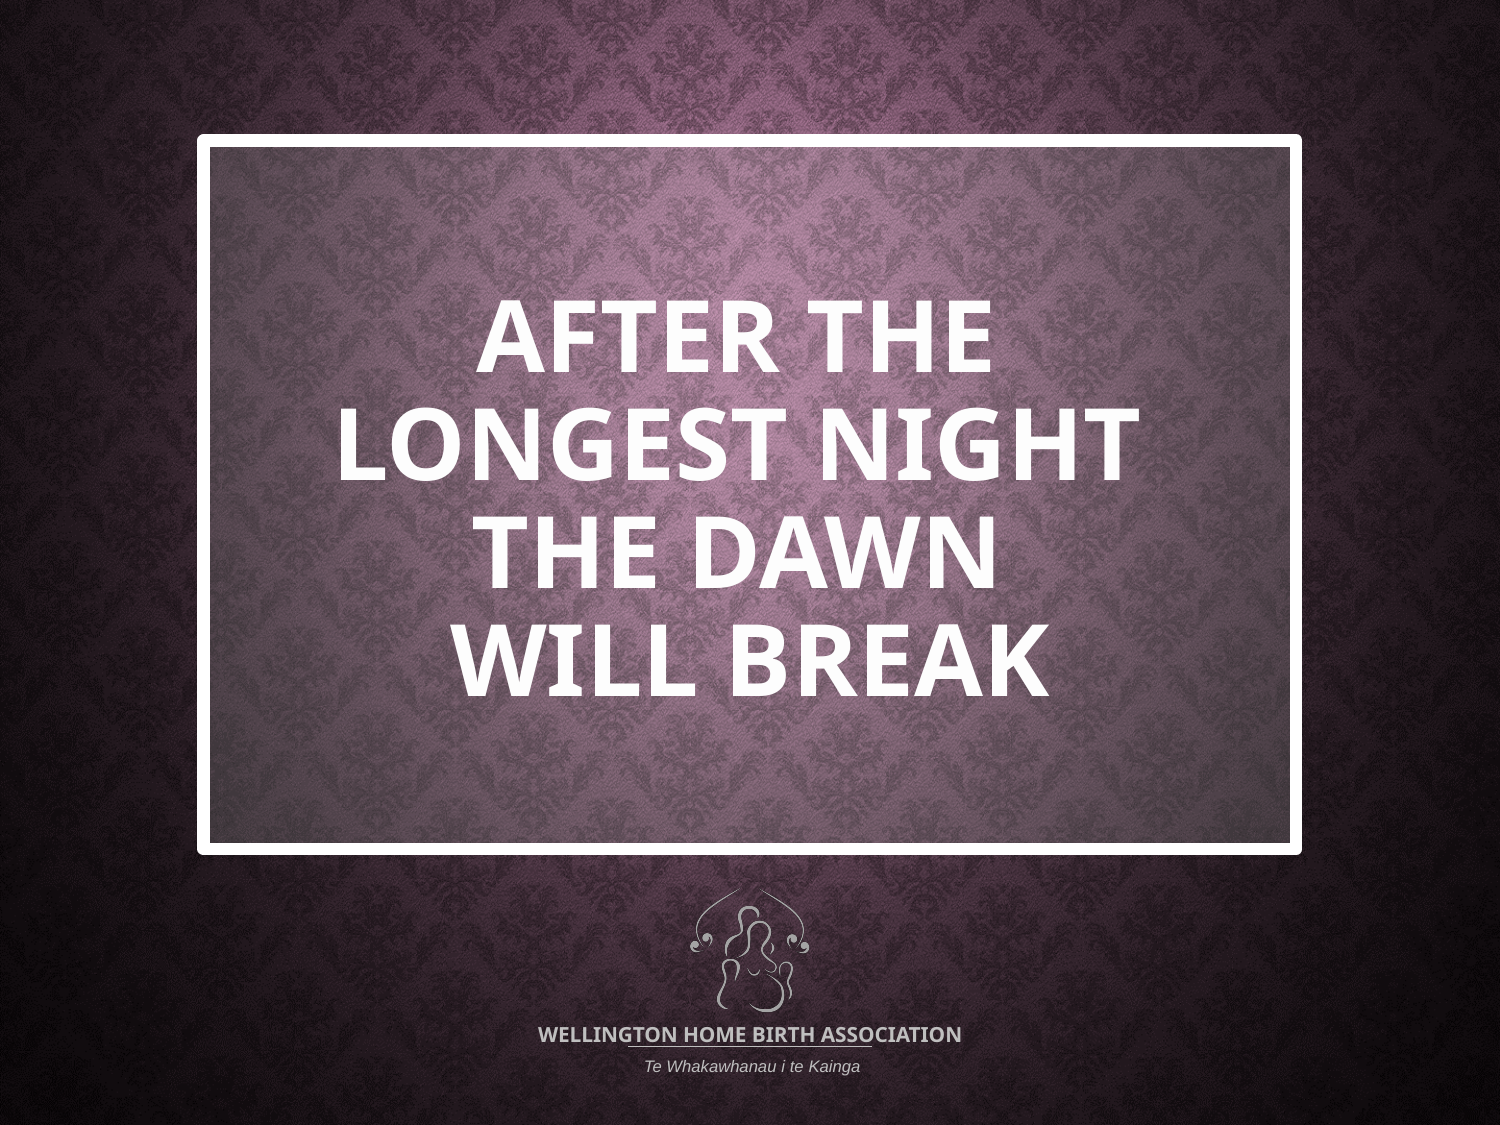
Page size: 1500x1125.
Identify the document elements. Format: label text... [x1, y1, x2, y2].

text_box [202, 139, 1298, 851]
picture [678, 880, 822, 1024]
title After the longest night the dawn will break [0, 0, 1500, 1125]
